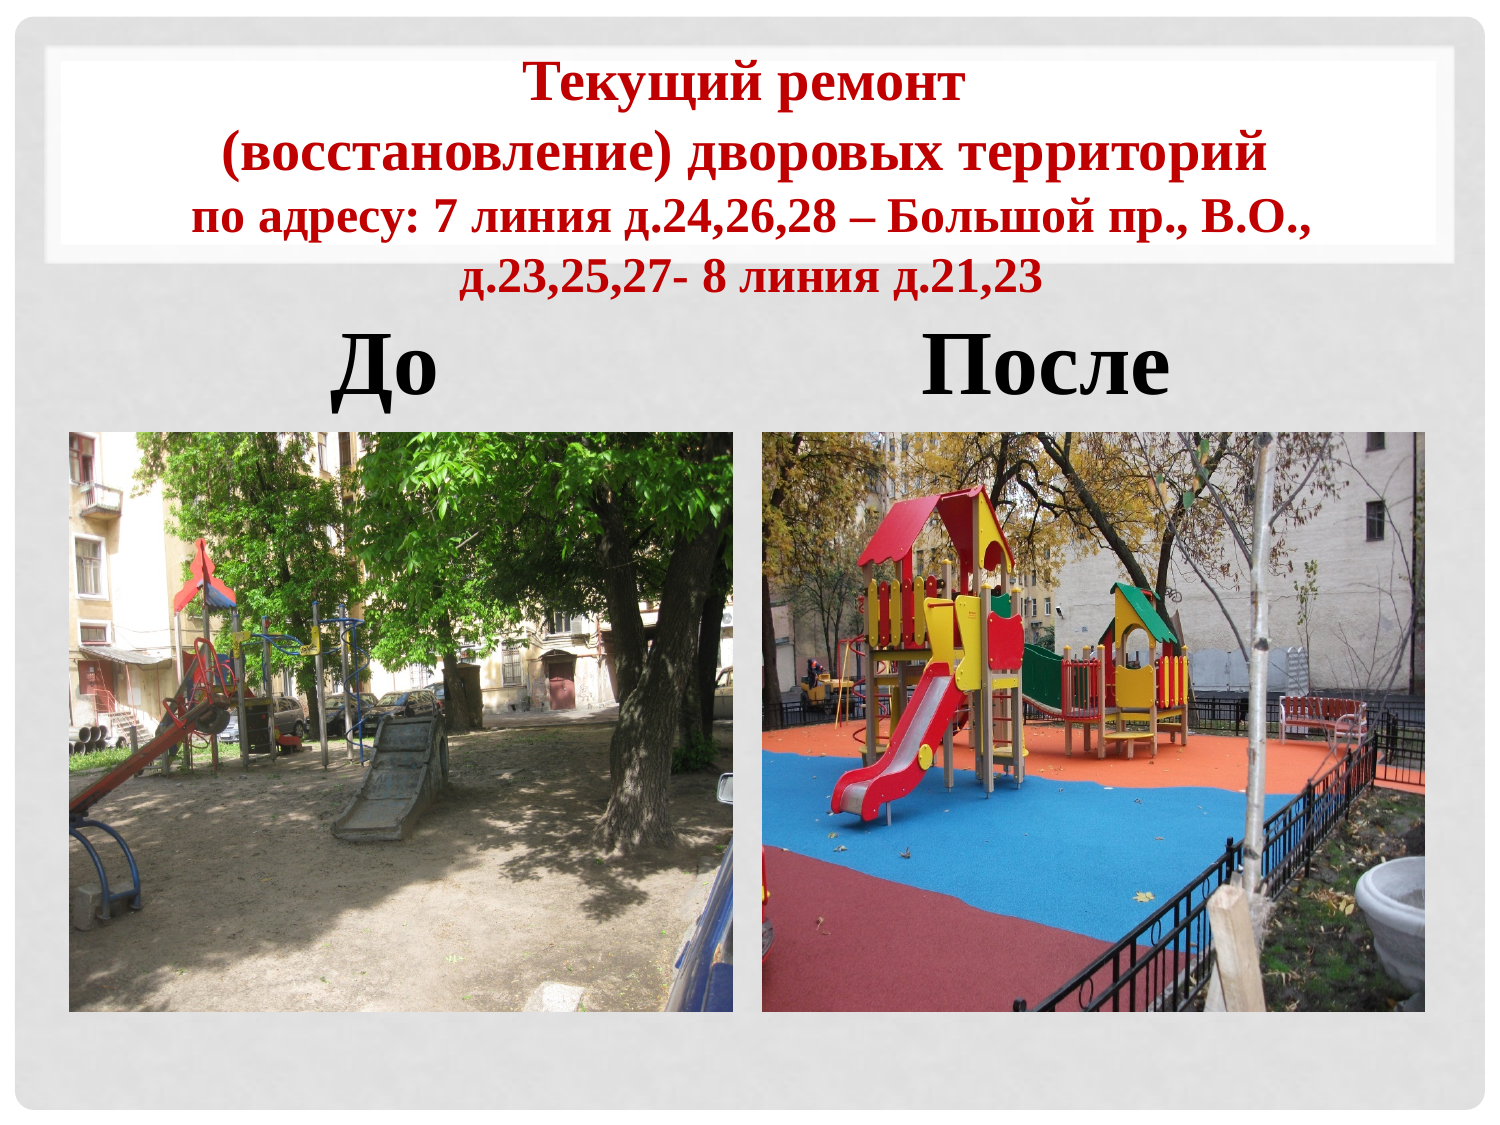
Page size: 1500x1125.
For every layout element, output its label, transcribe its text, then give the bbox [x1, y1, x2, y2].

text_box Текущий ремонт (восстановление) дворовых территорий по адресу: 7 линия д.24,26,28 – Большой пр., В.О., д.23,25,27- 8 линия д.21,23 До После [76, 35, 1427, 329]
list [69, 432, 733, 1012]
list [762, 432, 1426, 1012]
text_box [690, 246, 1354, 329]
